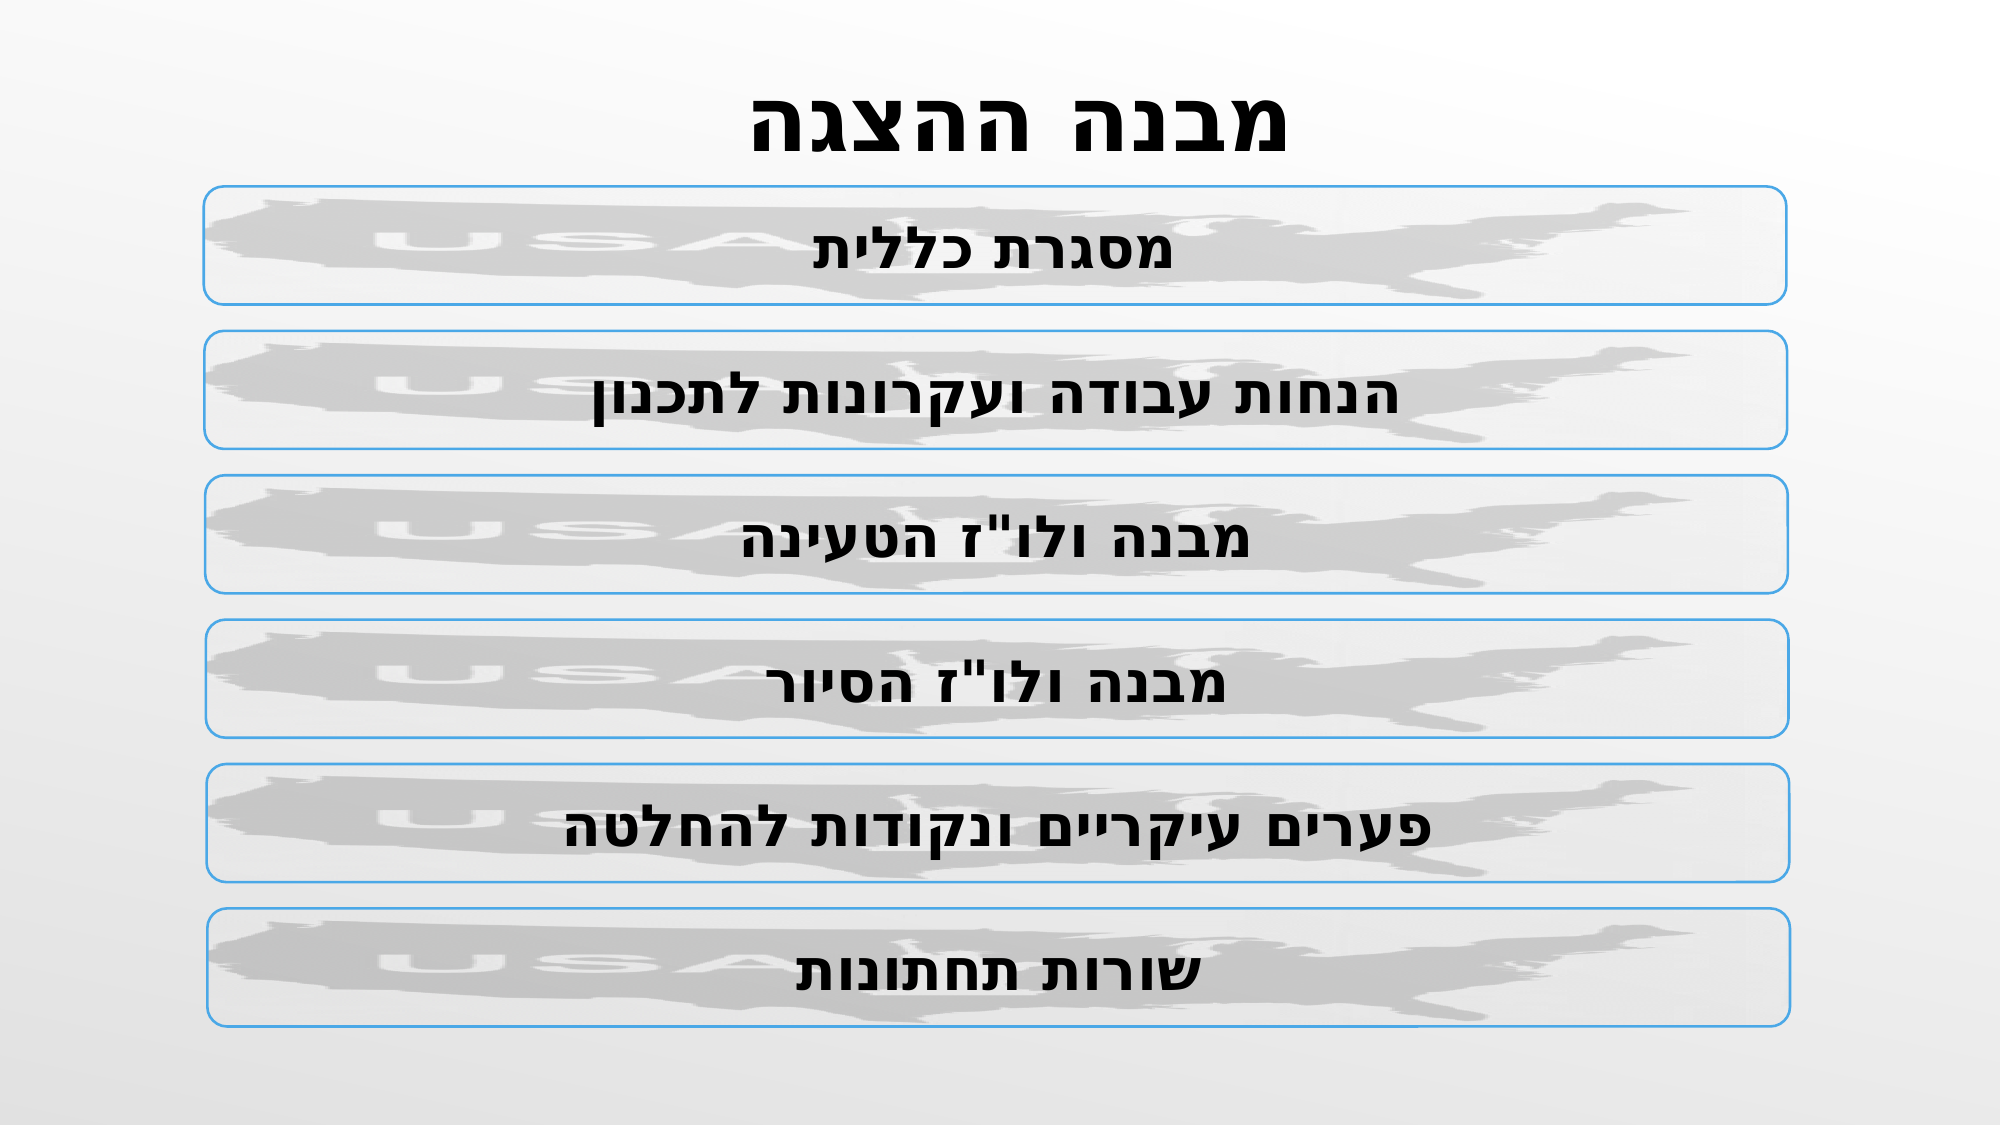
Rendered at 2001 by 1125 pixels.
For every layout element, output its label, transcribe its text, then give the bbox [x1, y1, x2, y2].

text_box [203, 186, 1791, 1027]
text_box מבנה ההצגה [489, 22, 1552, 178]
